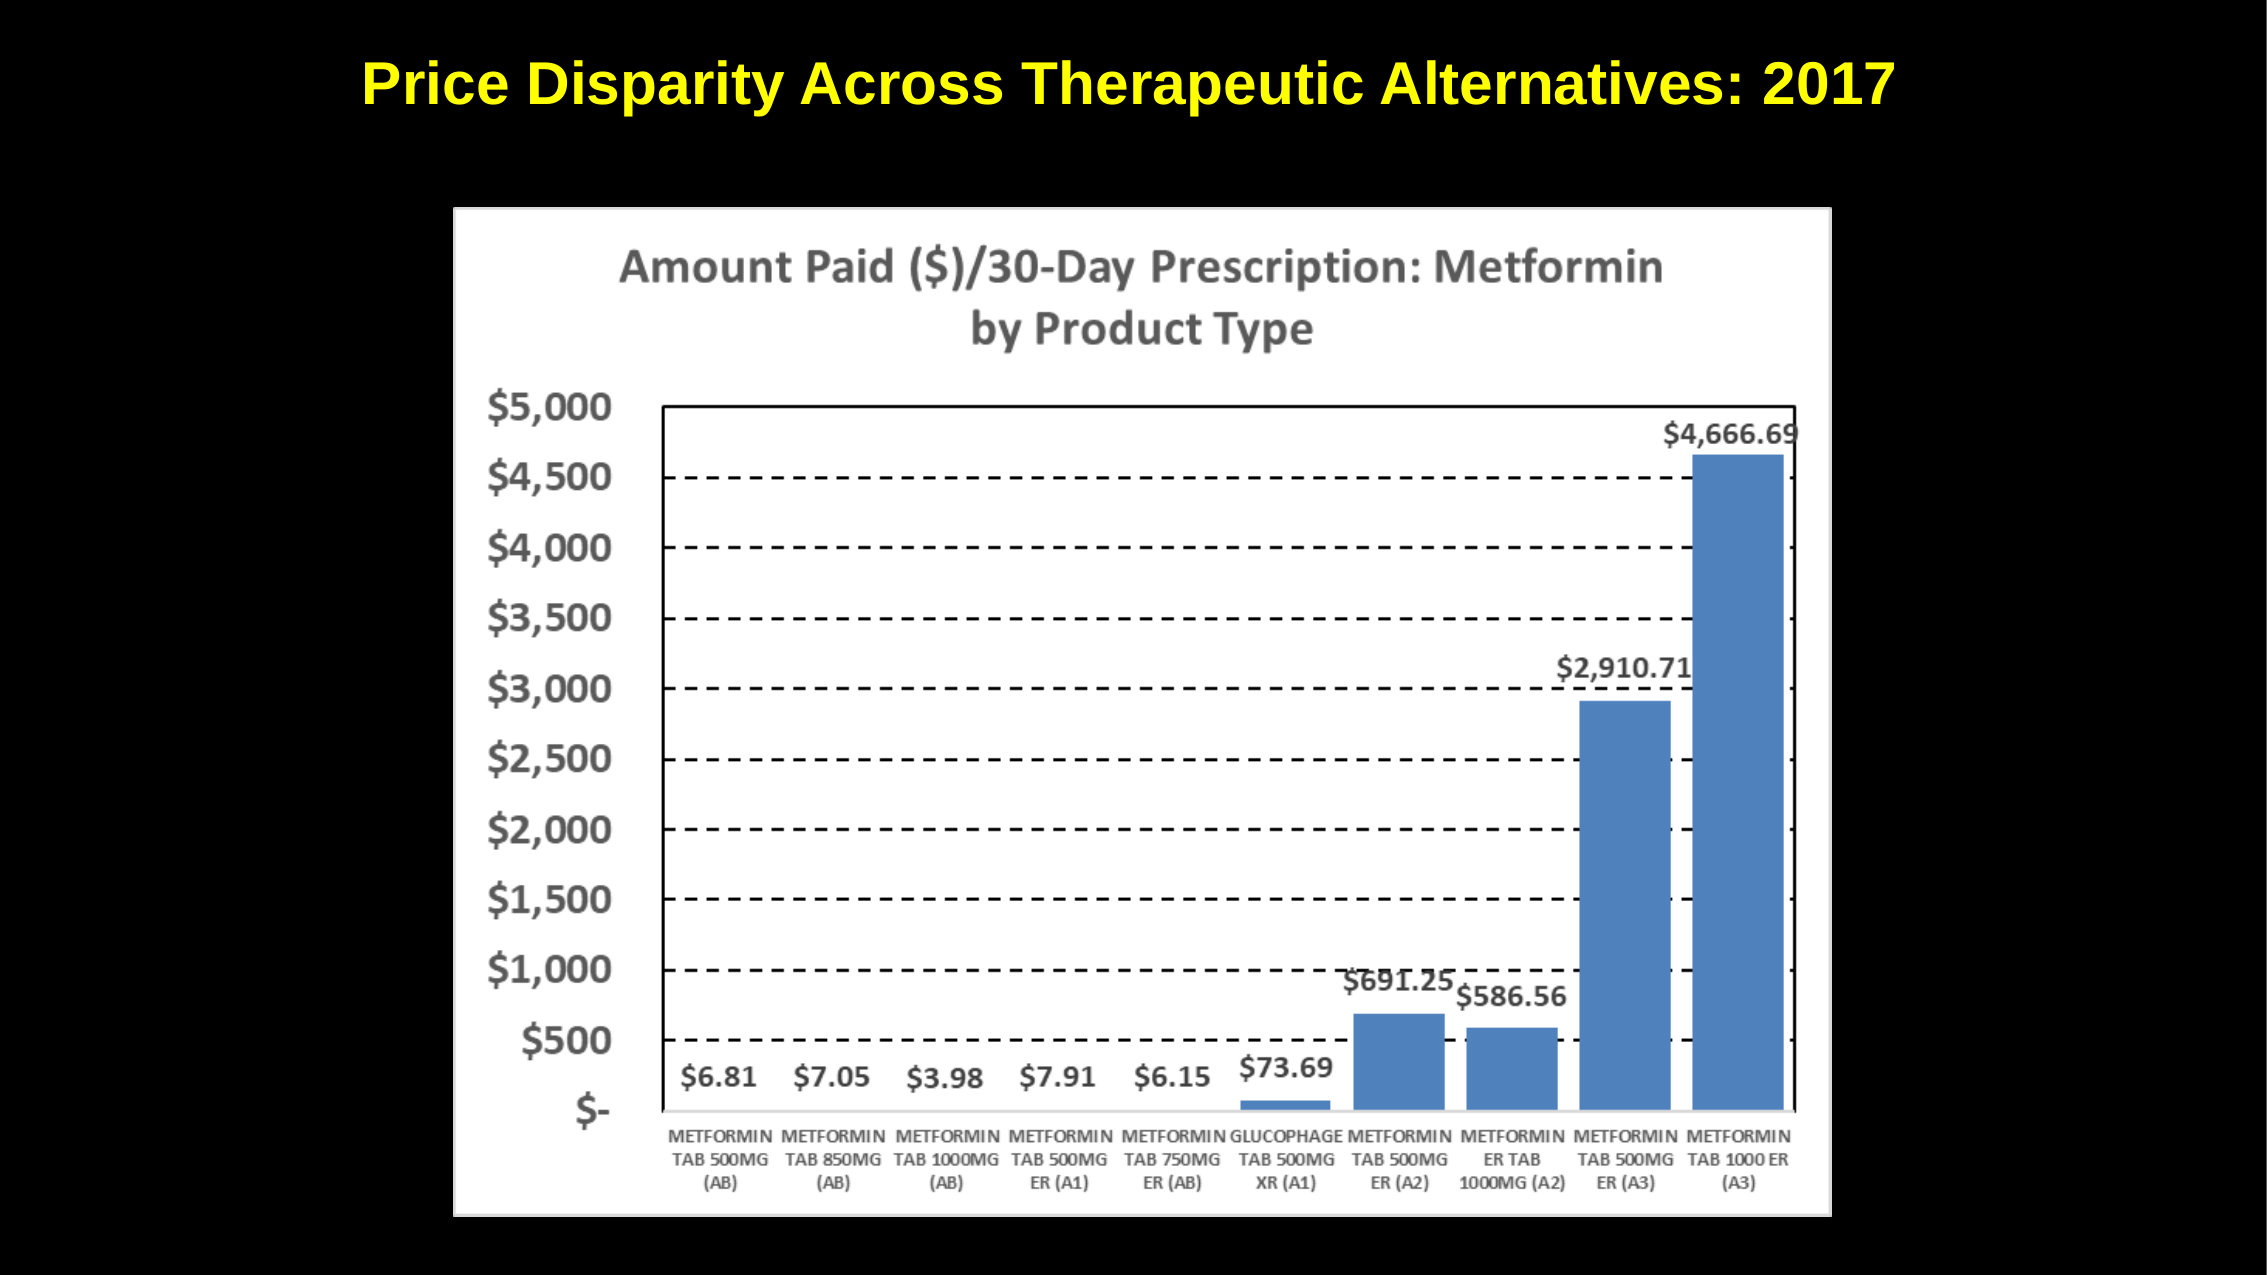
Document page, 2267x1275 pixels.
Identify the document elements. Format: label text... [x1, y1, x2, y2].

title Price Disparity Across Therapeutic Alternatives: 2017 [166, 0, 2095, 200]
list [453, 207, 1832, 1217]
